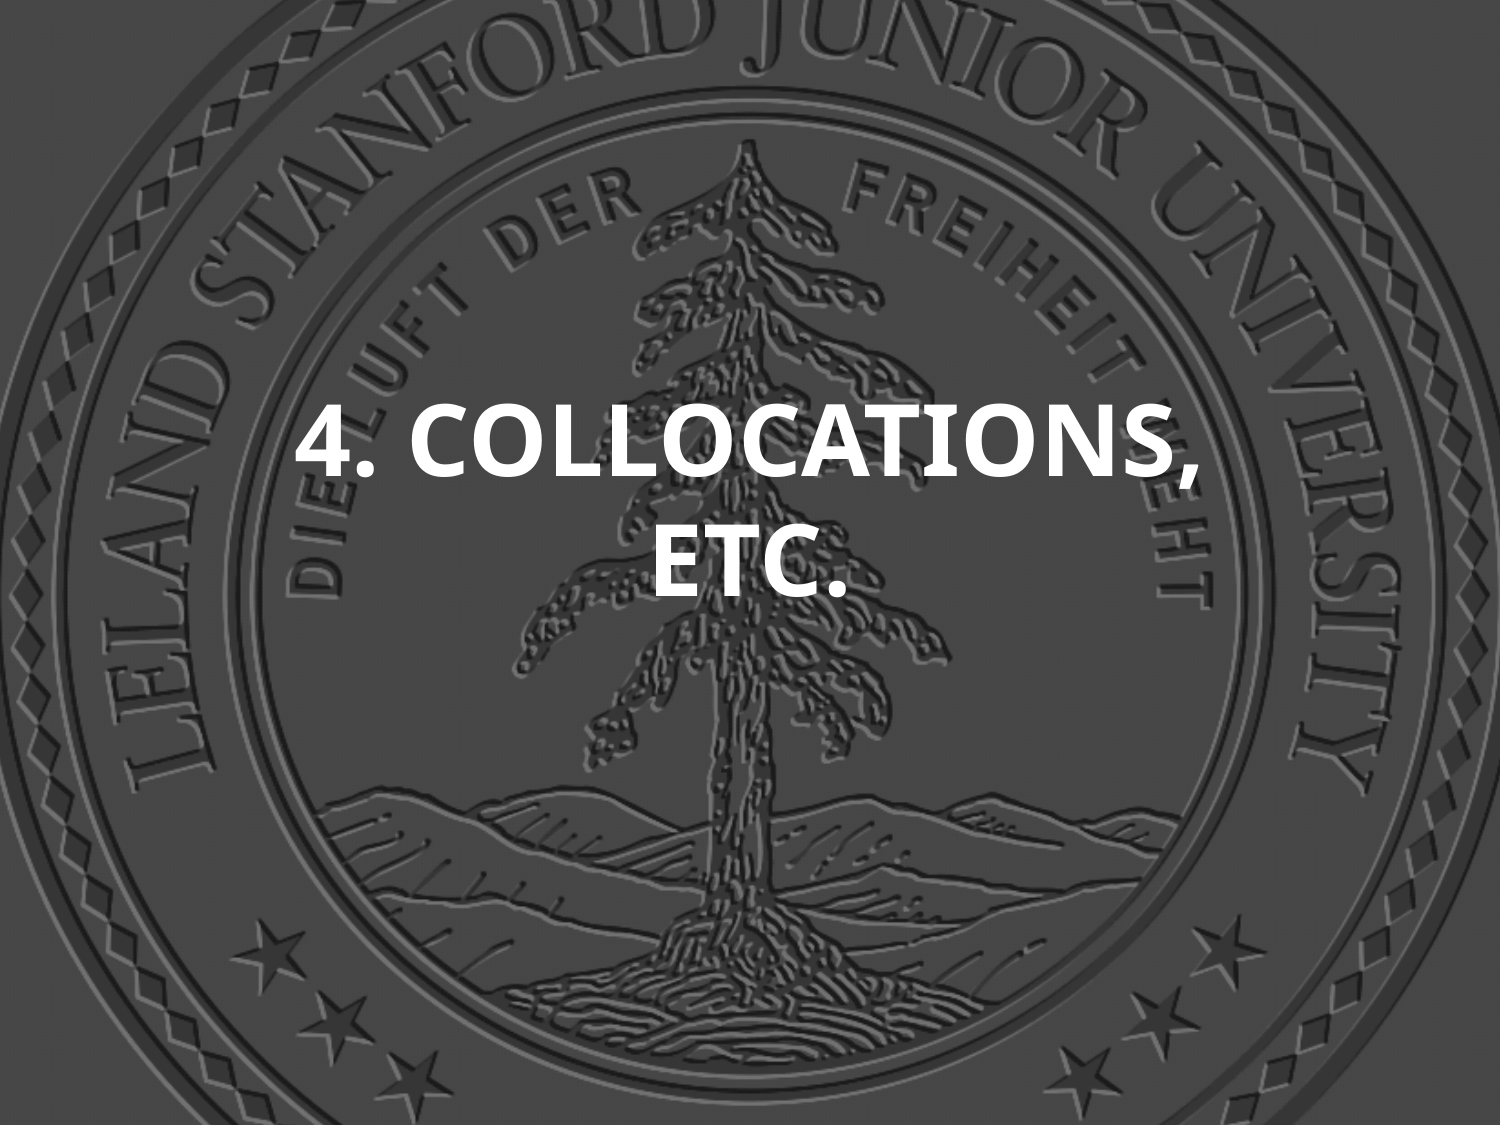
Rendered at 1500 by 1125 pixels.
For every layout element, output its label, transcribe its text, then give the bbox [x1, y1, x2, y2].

picture [0, 0, 1500, 1125]
title 4. Collocations, etc. [249, 368, 1250, 936]
